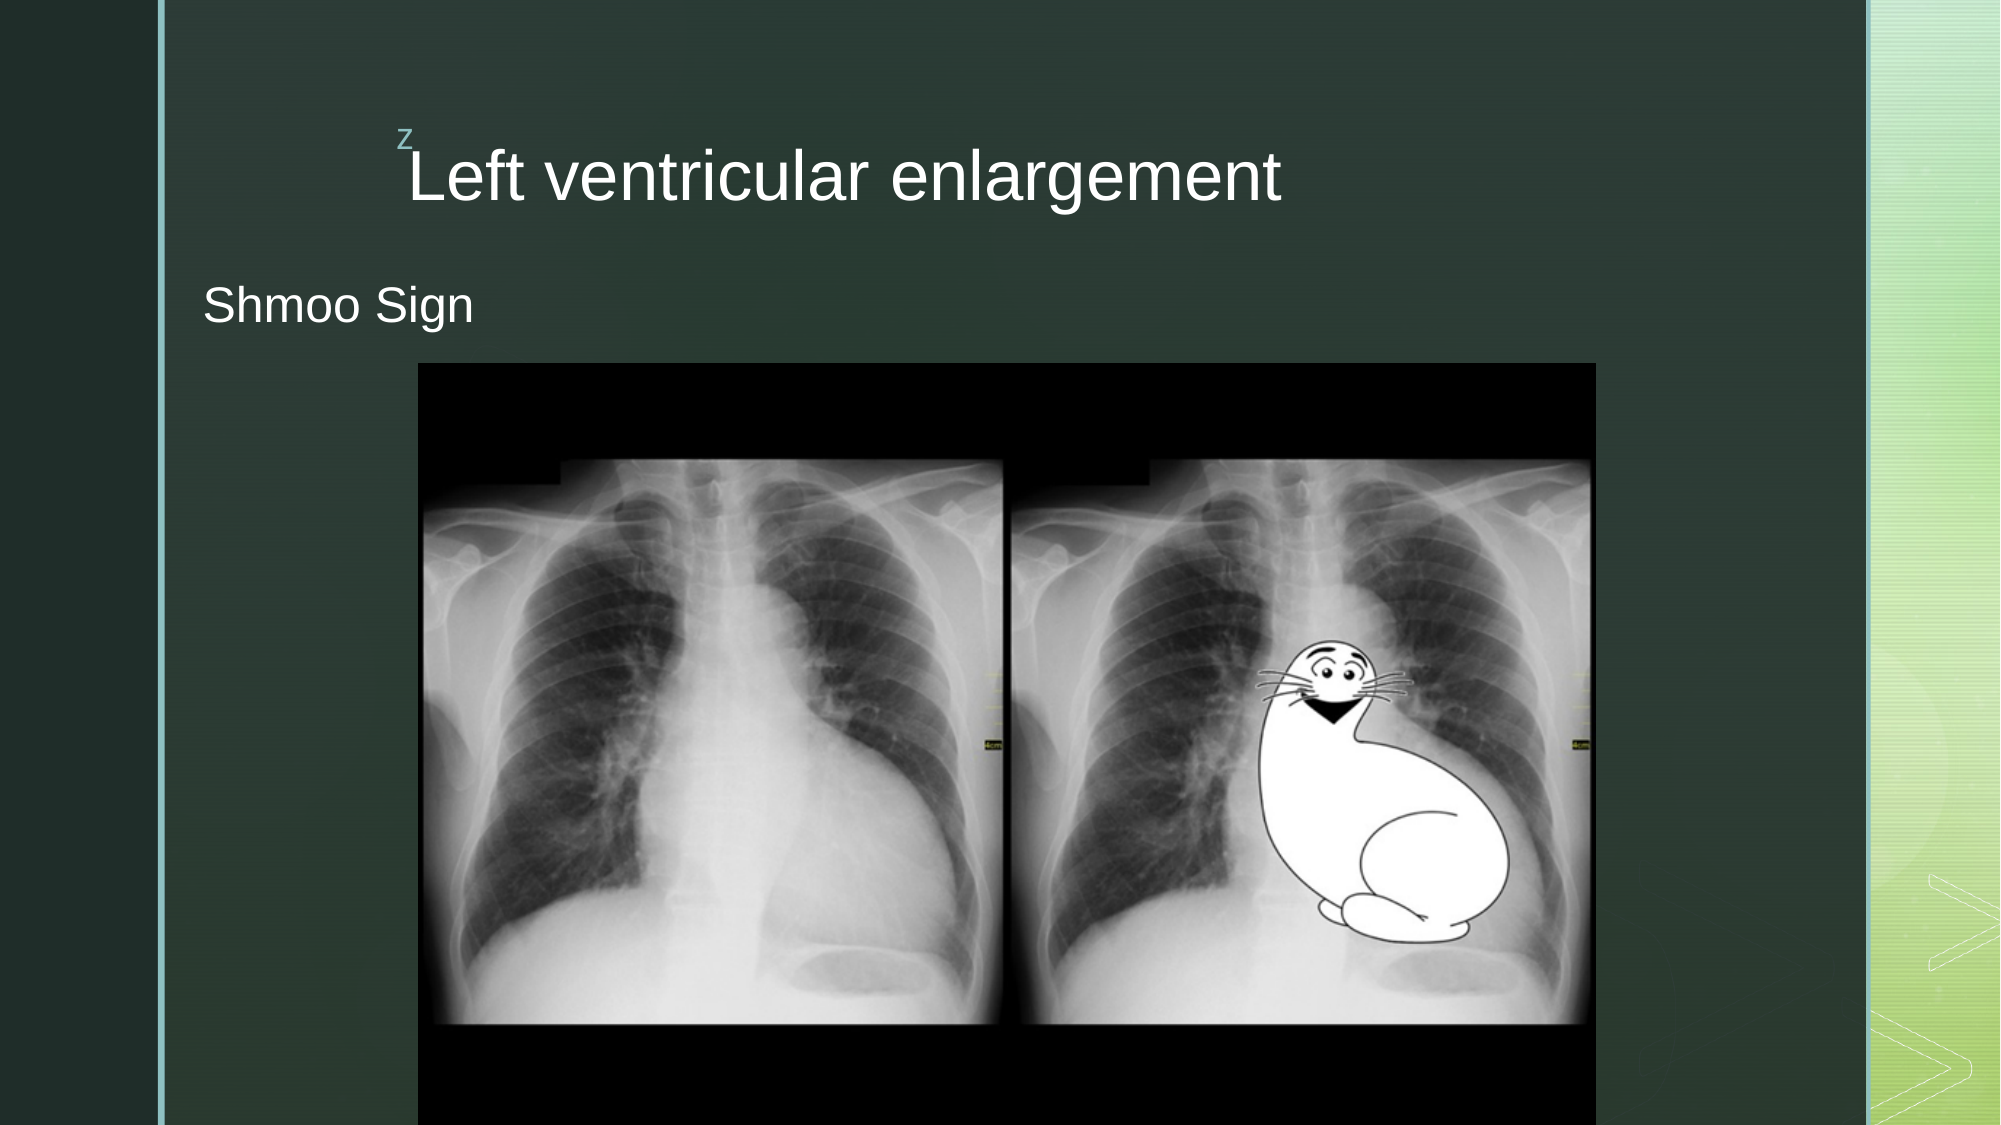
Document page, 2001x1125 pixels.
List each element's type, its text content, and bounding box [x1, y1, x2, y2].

title Left ventricular enlargement [392, 132, 1733, 235]
picture [1871, 0, 2001, 1125]
text_box Shmoo Sign [187, 264, 731, 340]
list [418, 363, 1596, 1125]
